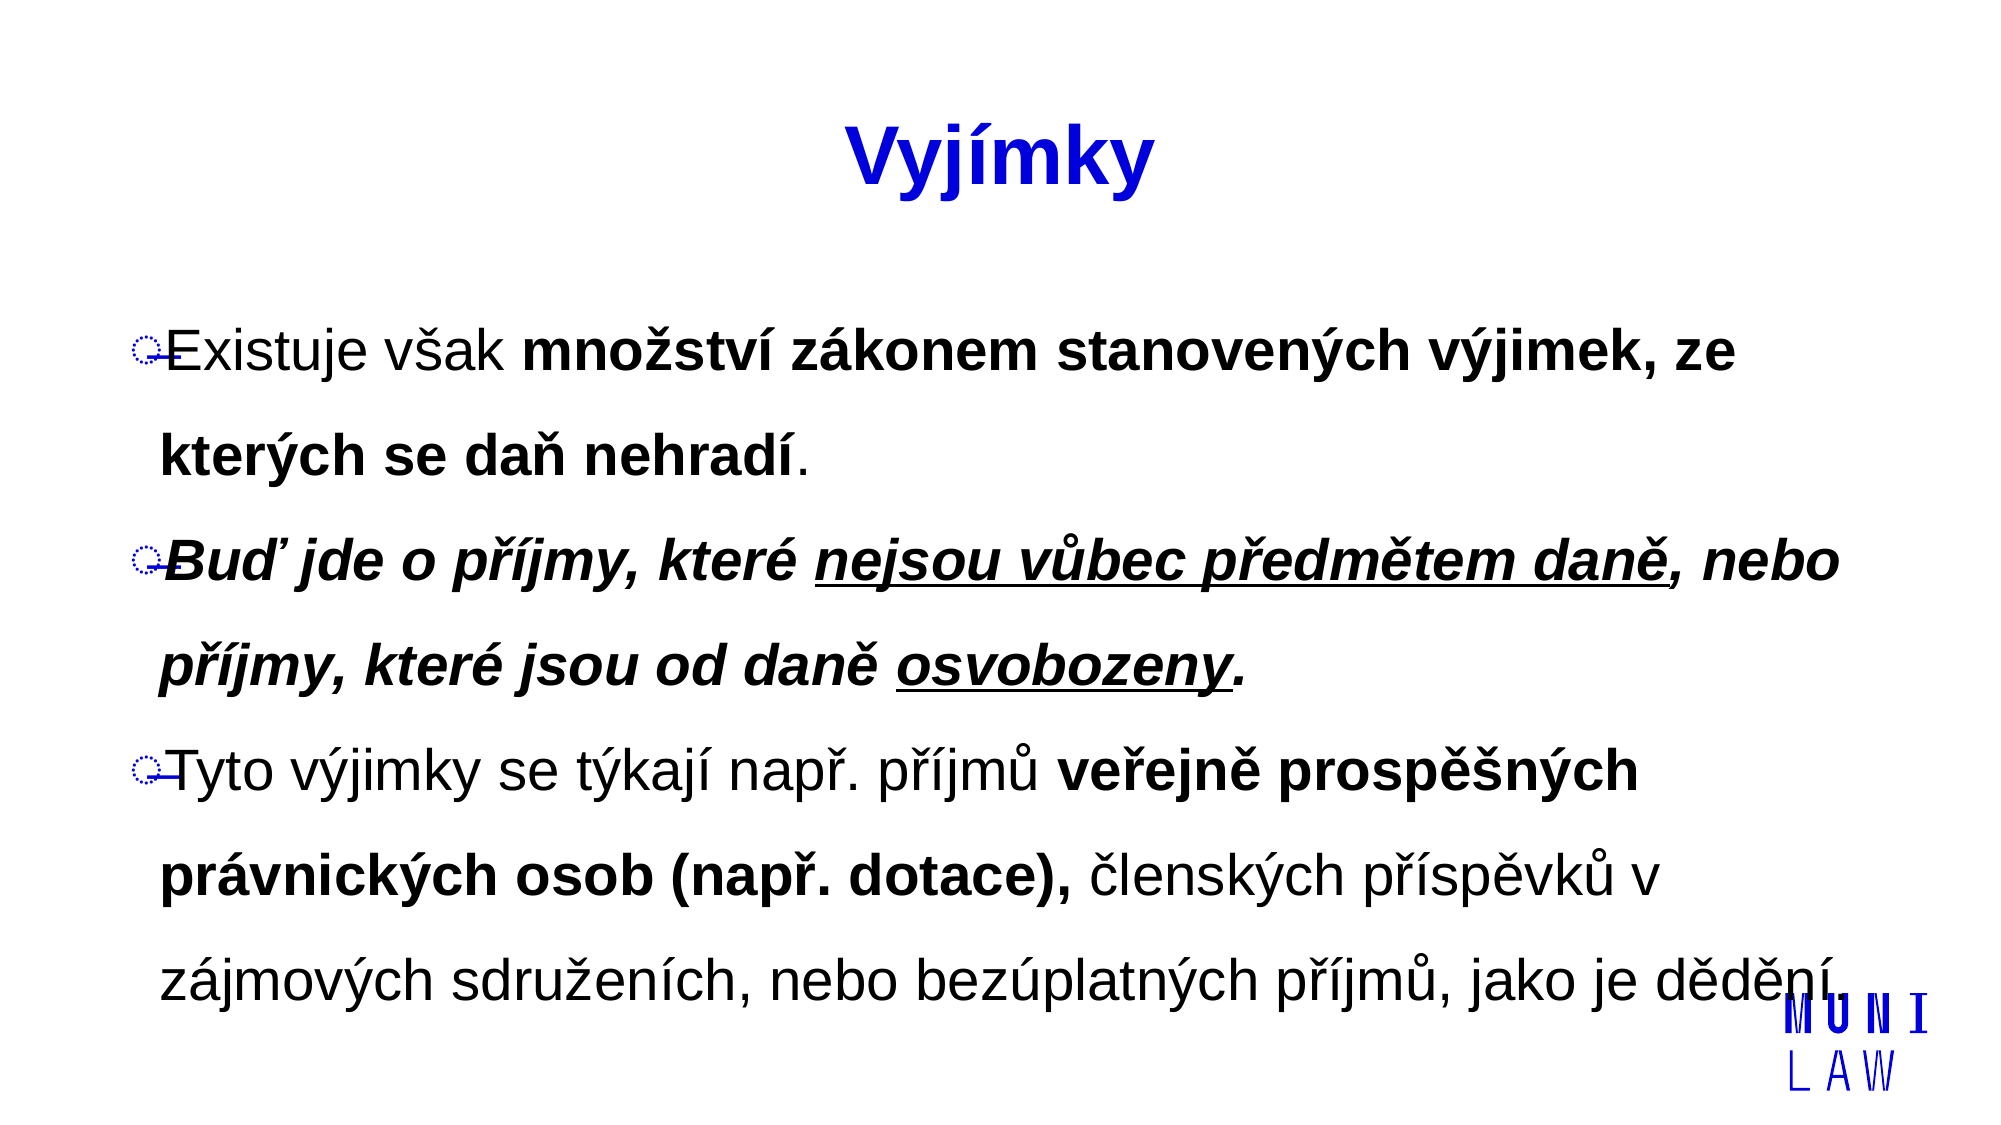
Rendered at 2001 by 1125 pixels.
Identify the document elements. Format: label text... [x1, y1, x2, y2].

title Vyjímky [118, 118, 1883, 193]
list Existuje však množství zákonem stanovených výjimek, ze kterých se daň nehradí. Buď jde o příjmy, které nejsou vůbec předmětem daně, nebo příjmy, které jsou od daně osvobozeny. Tyto výjimky se týkají např. příjmů veřejně prospěšných právnických osob (např. dotace), členských příspěvků v zájmových sdruženích, nebo bezúplatných příjmů, jako je dědění. [118, 277, 1883, 1083]
